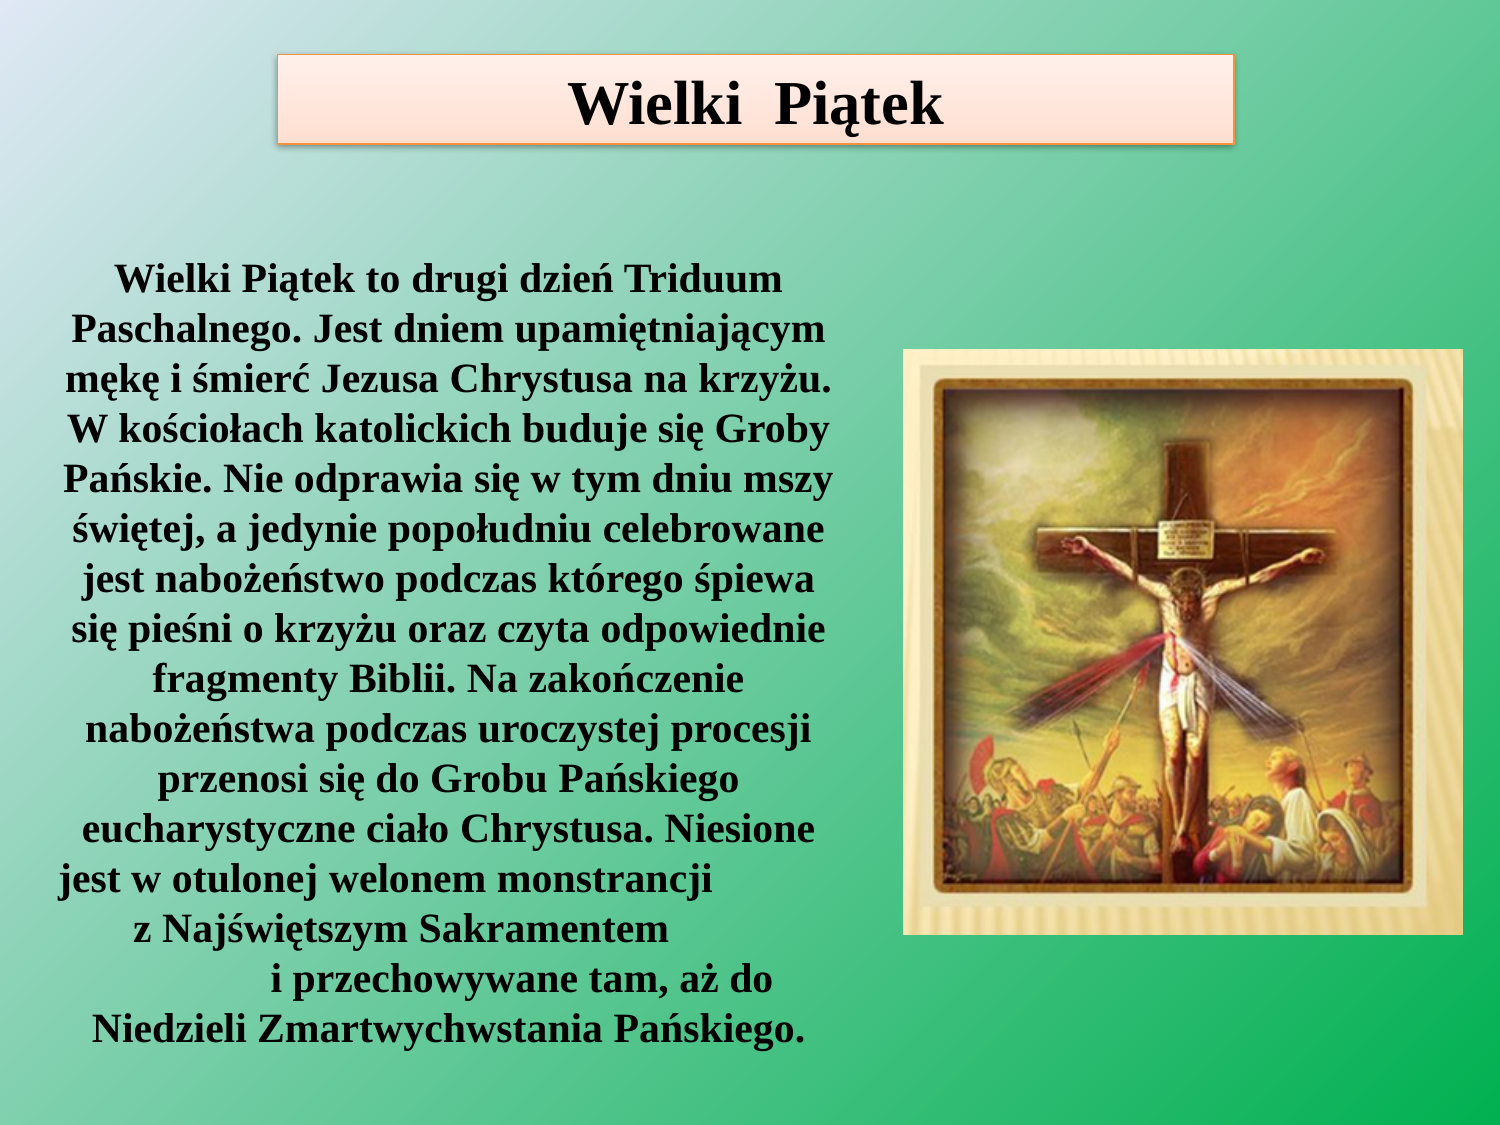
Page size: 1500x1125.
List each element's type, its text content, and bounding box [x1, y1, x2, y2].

text_box Wielki Piątek to drugi dzień Triduum Paschalnego. Jest dniem upamiętniającym mękę i śmierć Jezusa Chrystusa na krzyżu. W kościołach katolickich buduje się Groby Pańskie. Nie odprawia się w tym dniu mszy świętej, a jedynie popołudniu celebrowane jest nabożeństwo podczas którego śpiewa się pieśni o krzyżu oraz czyta odpowiednie fragmenty Biblii. Na zakończenie nabożeństwa podczas uroczystej procesji przenosi się do Grobu Pańskiego eucharystyczne ciało Chrystusa. Niesione jest w otulonej welonem monstrancji z Najświętszym Sakramentem i przechowywane tam, aż do Niedzieli Zmartwychwstania Pańskiego. [41, 243, 857, 1059]
text_box Wielki Piątek [277, 54, 1235, 145]
picture [903, 349, 1464, 935]
